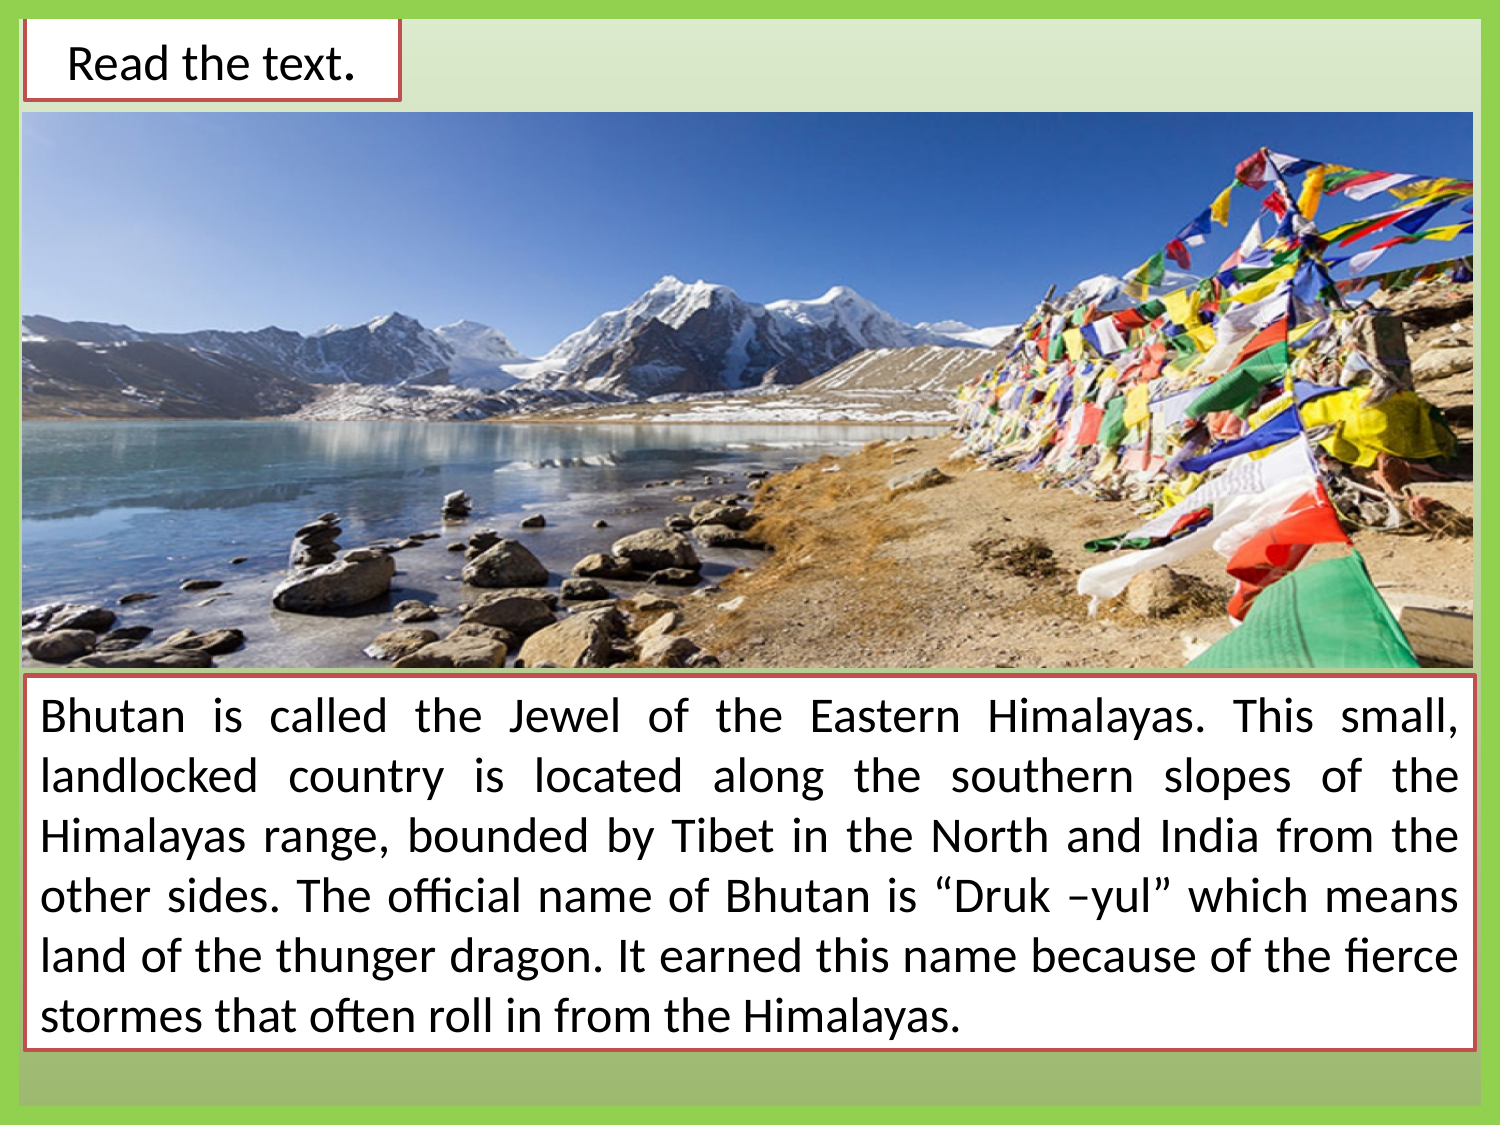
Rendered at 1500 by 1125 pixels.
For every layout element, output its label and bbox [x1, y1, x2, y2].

text_box [0, 0, 1500, 1125]
picture [22, 112, 1473, 668]
